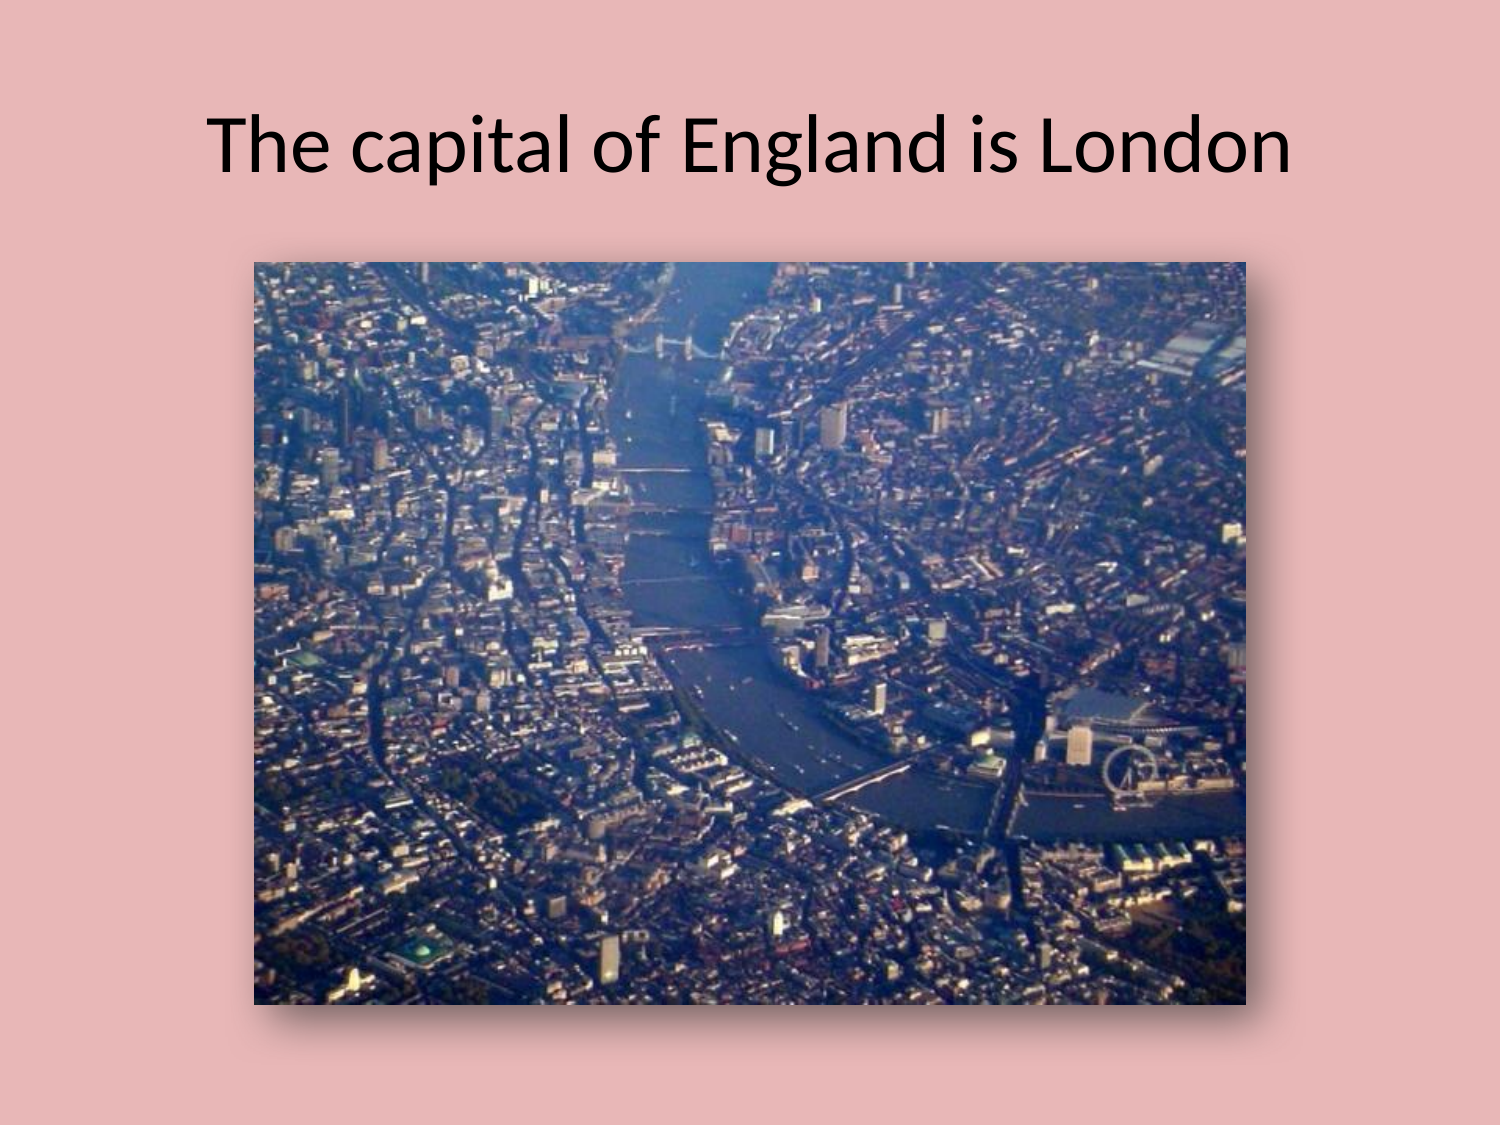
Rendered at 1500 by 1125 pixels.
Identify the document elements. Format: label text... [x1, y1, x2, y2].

title The capital of England is London [74, 44, 1426, 233]
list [254, 262, 1246, 1006]
